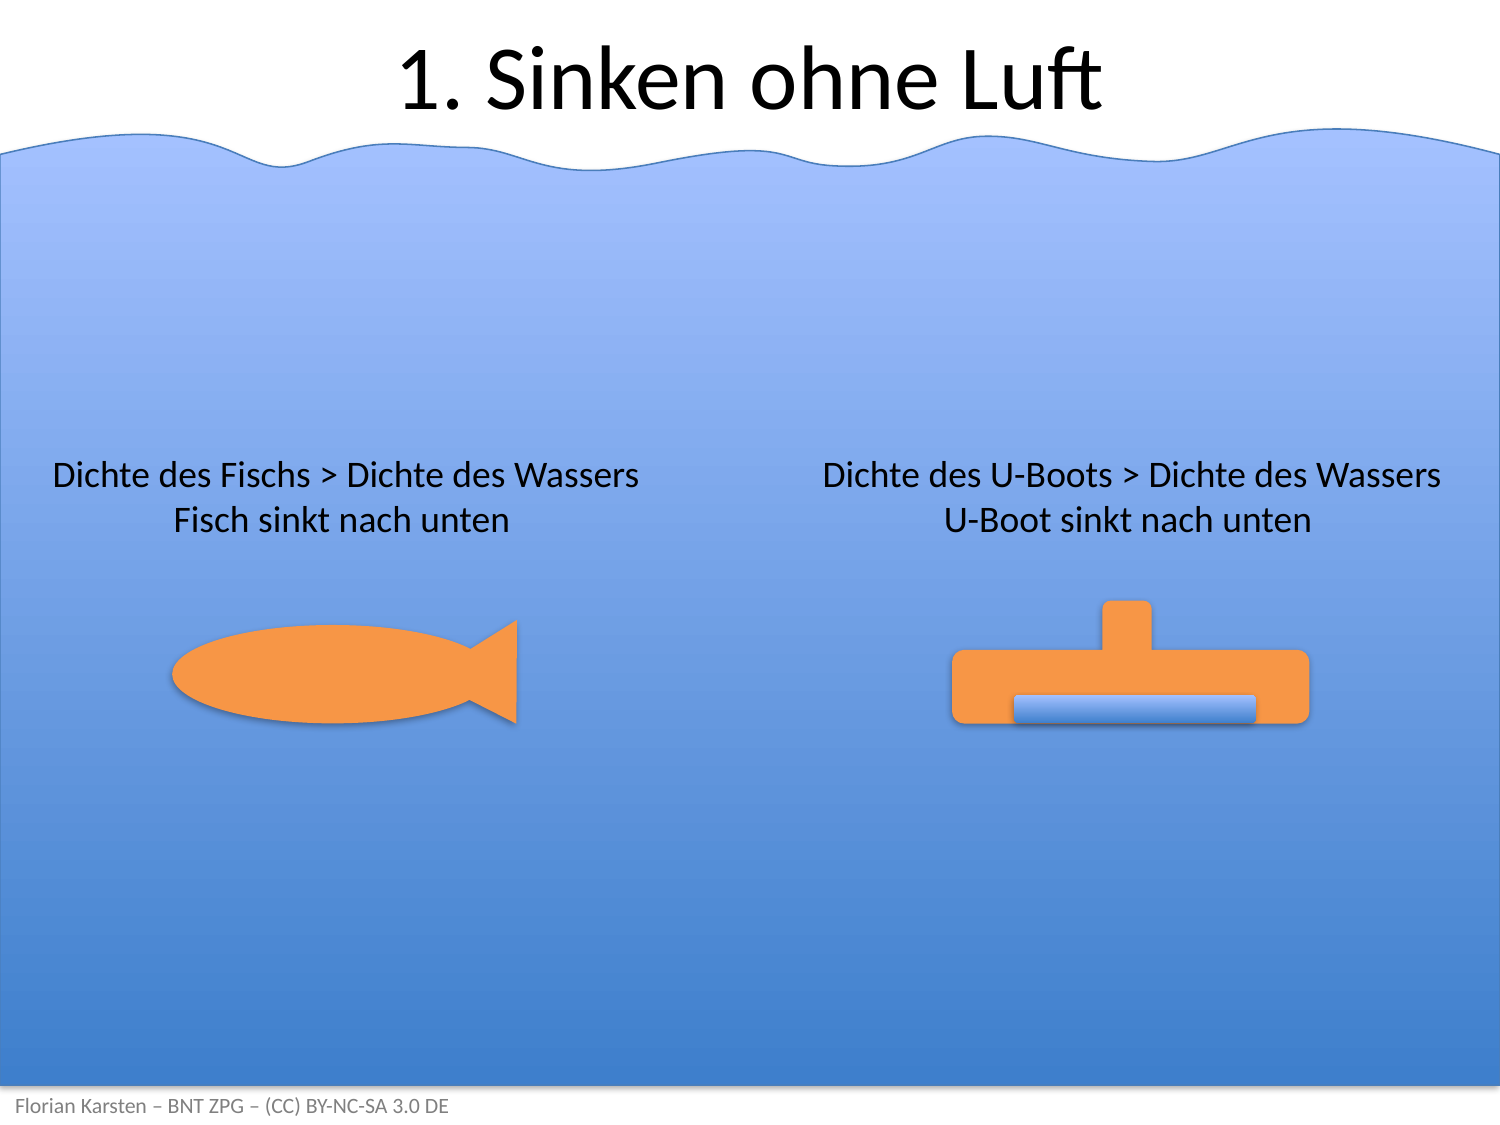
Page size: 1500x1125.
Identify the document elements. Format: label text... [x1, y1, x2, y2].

text_box [1013, 694, 1257, 725]
text_box Dichte des Fischs > Dichte des Wassers Fisch sinkt nach unten [37, 442, 655, 548]
footer Florian Karsten – BNT ZPG – (CC) BY-NC-SA 3.0 DE [0, 1085, 1192, 1125]
title 1. Sinken ohne Luft [0, 0, 1500, 146]
text_box [171, 619, 518, 725]
text_box Dichte des U-Boots > Dichte des Wassers U-Boot sinkt nach unten [807, 442, 1458, 548]
text_box [951, 599, 1311, 725]
